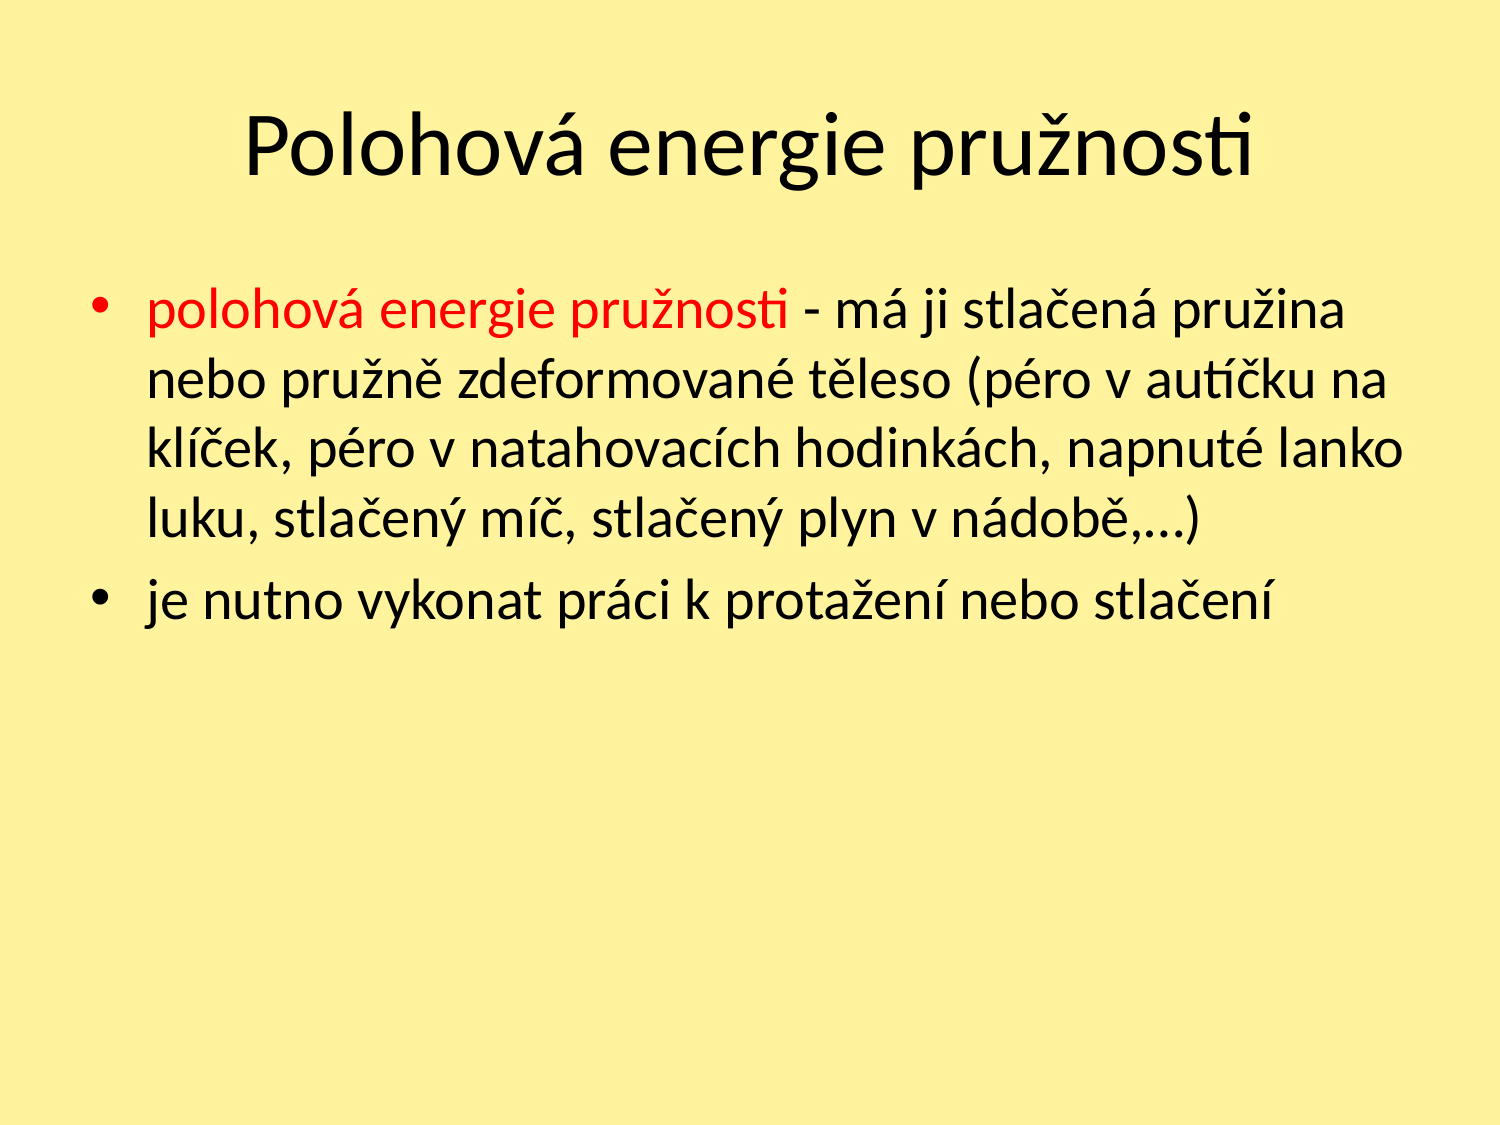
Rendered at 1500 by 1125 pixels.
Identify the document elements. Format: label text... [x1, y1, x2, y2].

title Polohová energie pružnosti [75, 45, 1425, 233]
list polohová energie pružnosti - má ji stlačená pružina nebo pružně zdeformované těleso (péro v autíčku na klíček, péro v natahovacích hodinkách, napnuté lanko luku, stlačený míč, stlačený plyn v nádobě,…) je nutno vykonat práci k protažení nebo stlačení [75, 262, 1425, 1005]
